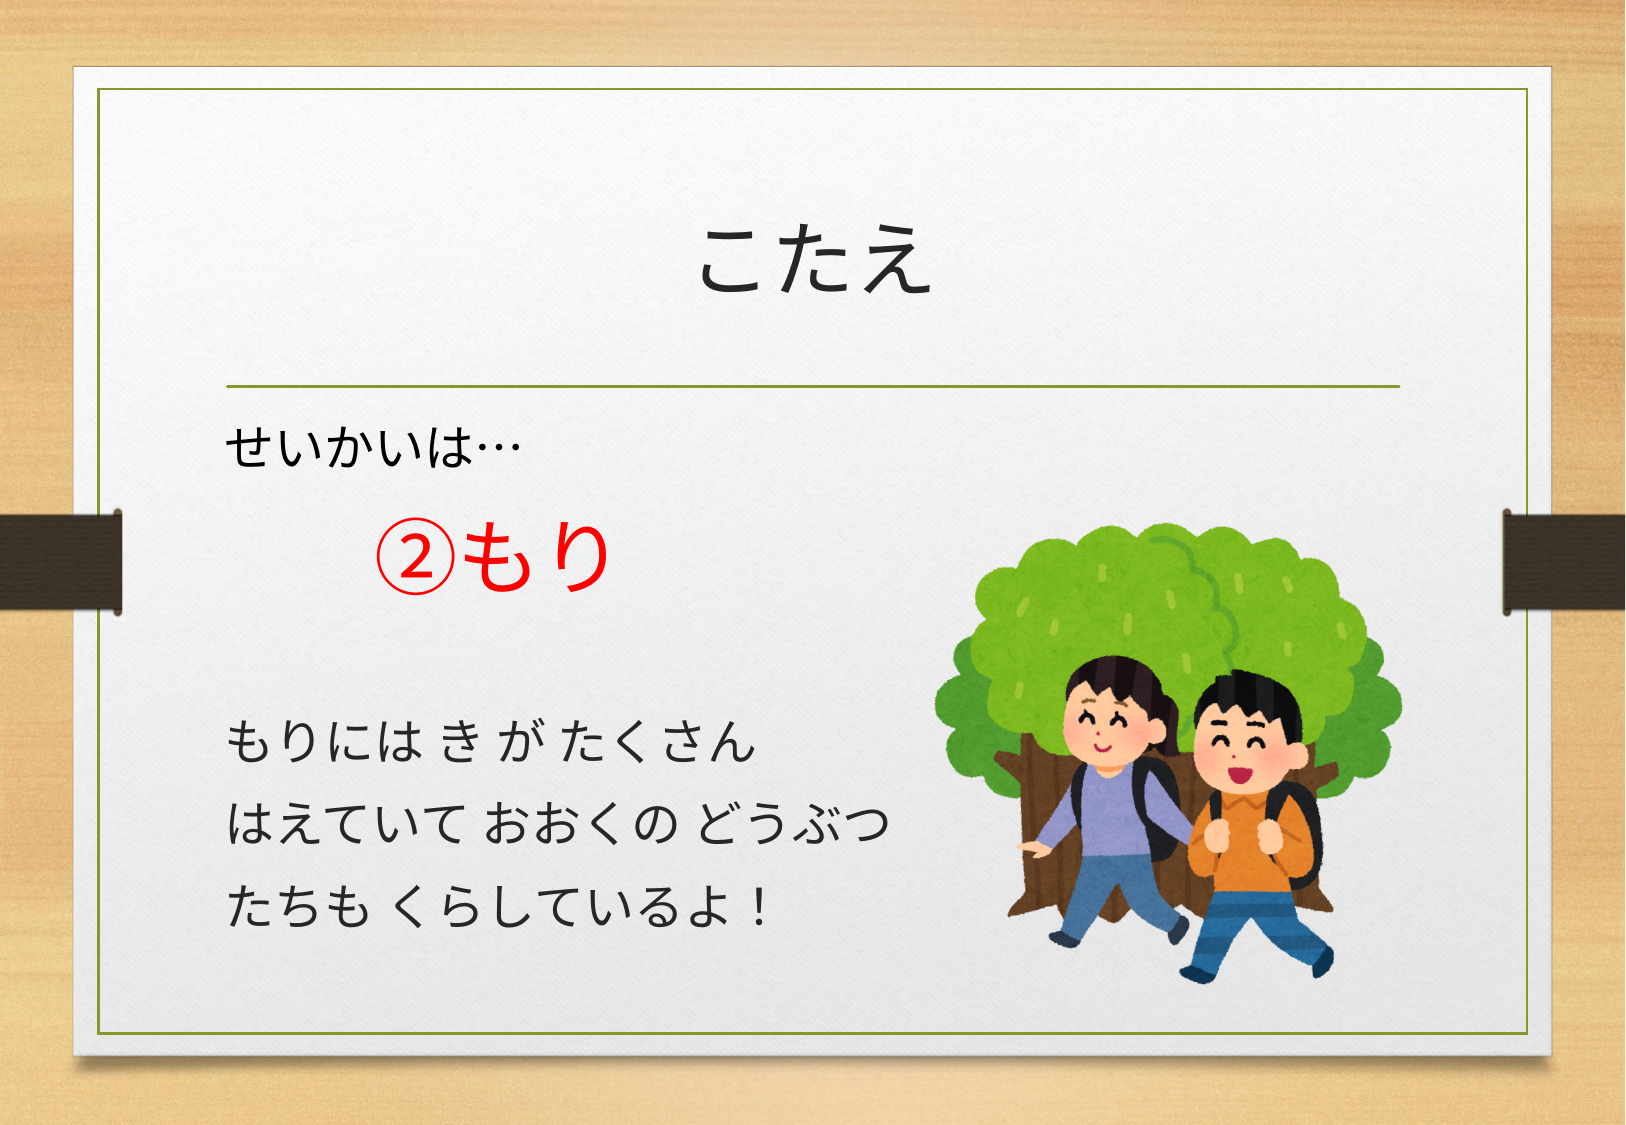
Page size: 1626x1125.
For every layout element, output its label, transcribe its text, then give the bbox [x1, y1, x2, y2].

title こたえ [209, 150, 1418, 365]
picture [0, 0, 1626, 1125]
list せいかいは… ②もり もりには き が たくさん はえていて おおくの どうぶつ たちも くらしているよ！ [209, 408, 1418, 974]
